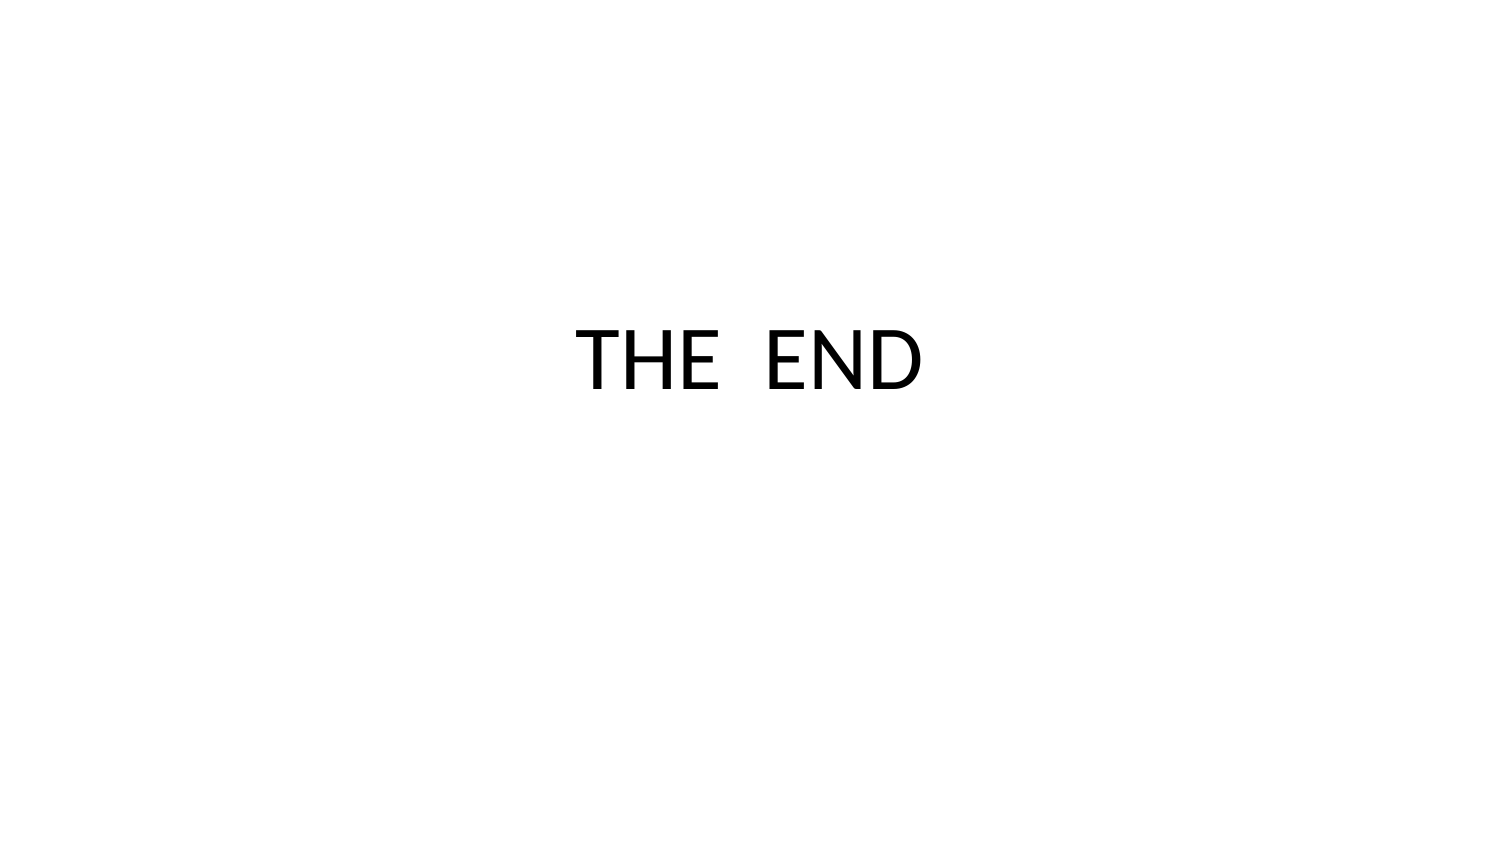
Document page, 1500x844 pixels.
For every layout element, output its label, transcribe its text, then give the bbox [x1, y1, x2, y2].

title THE END [112, 262, 1388, 443]
